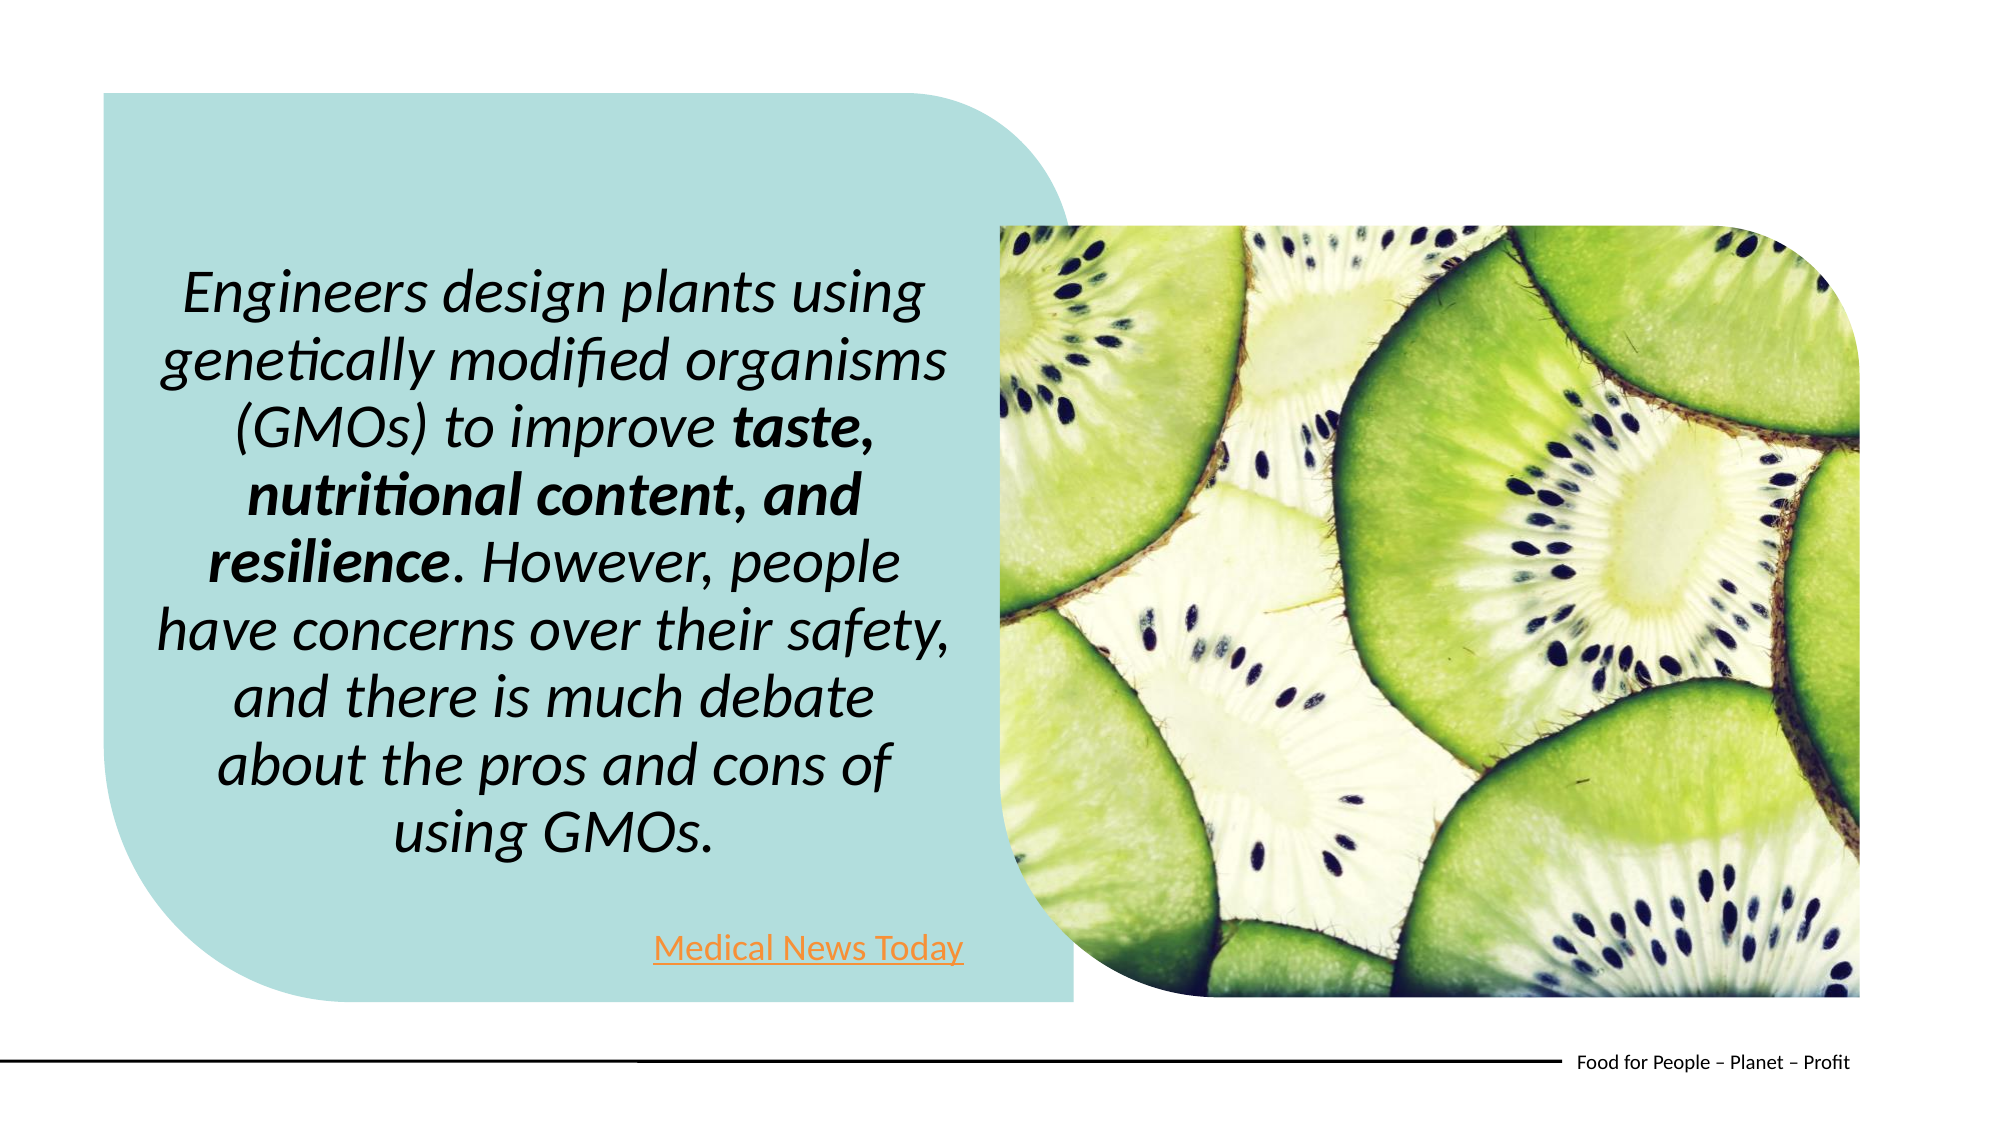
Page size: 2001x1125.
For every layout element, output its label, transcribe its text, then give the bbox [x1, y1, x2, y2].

picture [999, 225, 1860, 998]
list Engineers design plants using genetically modified organisms (GMOs) to improve taste, nutritional content, and resilience. However, people have concerns over their safety, and there is much debate about the pros and cons of using GMOs. [140, 250, 970, 875]
text_box Medical News Today [638, 915, 999, 976]
